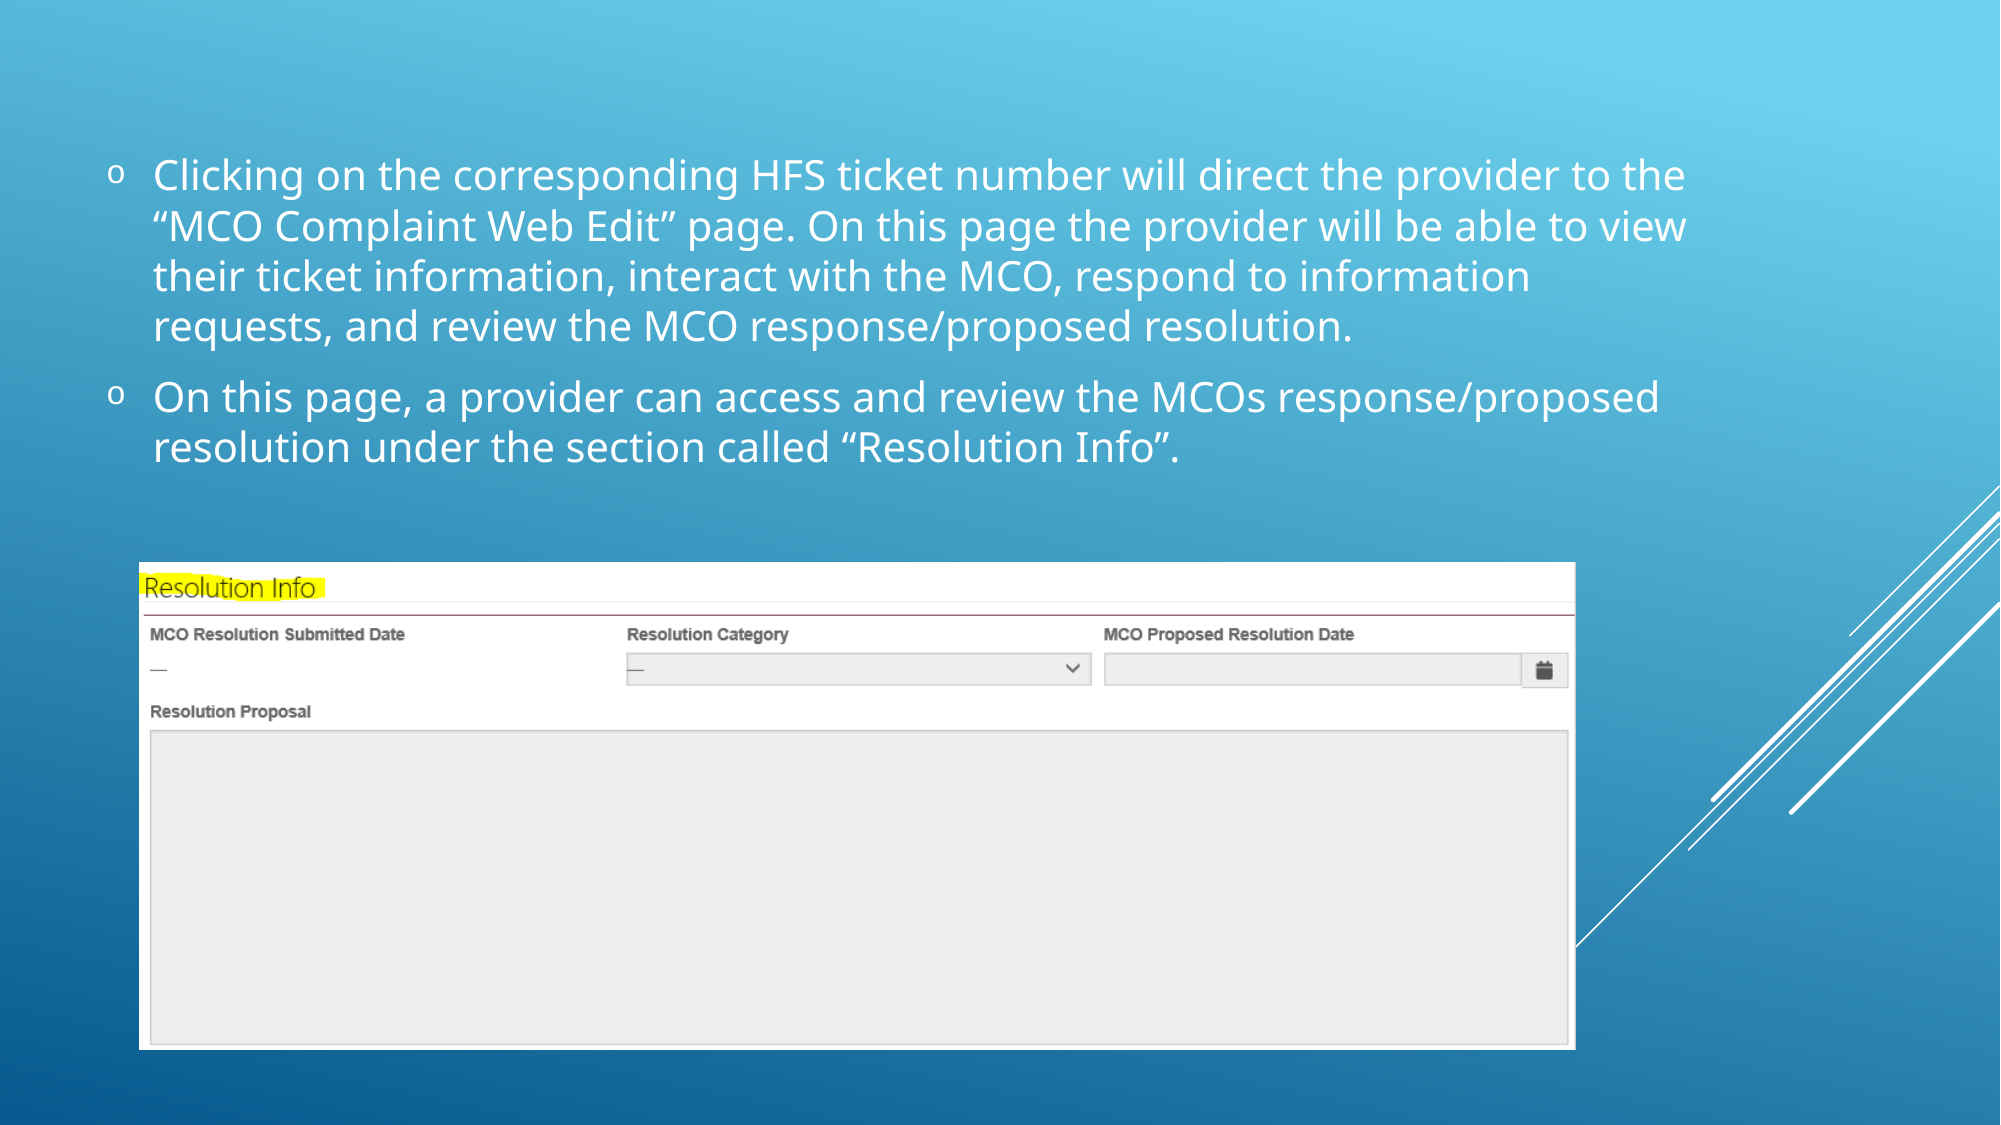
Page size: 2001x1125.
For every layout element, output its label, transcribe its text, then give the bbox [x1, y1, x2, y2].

list Clicking on the corresponding HFS ticket number will direct the provider to the “MCO Complaint Web Edit” page. On this page the provider will be able to view their ticket information, interact with the MCO, respond to information requests, and review the MCO response/proposed resolution. On this page, a provider can access and review the MCOs response/proposed resolution under the section called “Resolution Info”. [91, 110, 1713, 509]
picture [138, 562, 1577, 1051]
